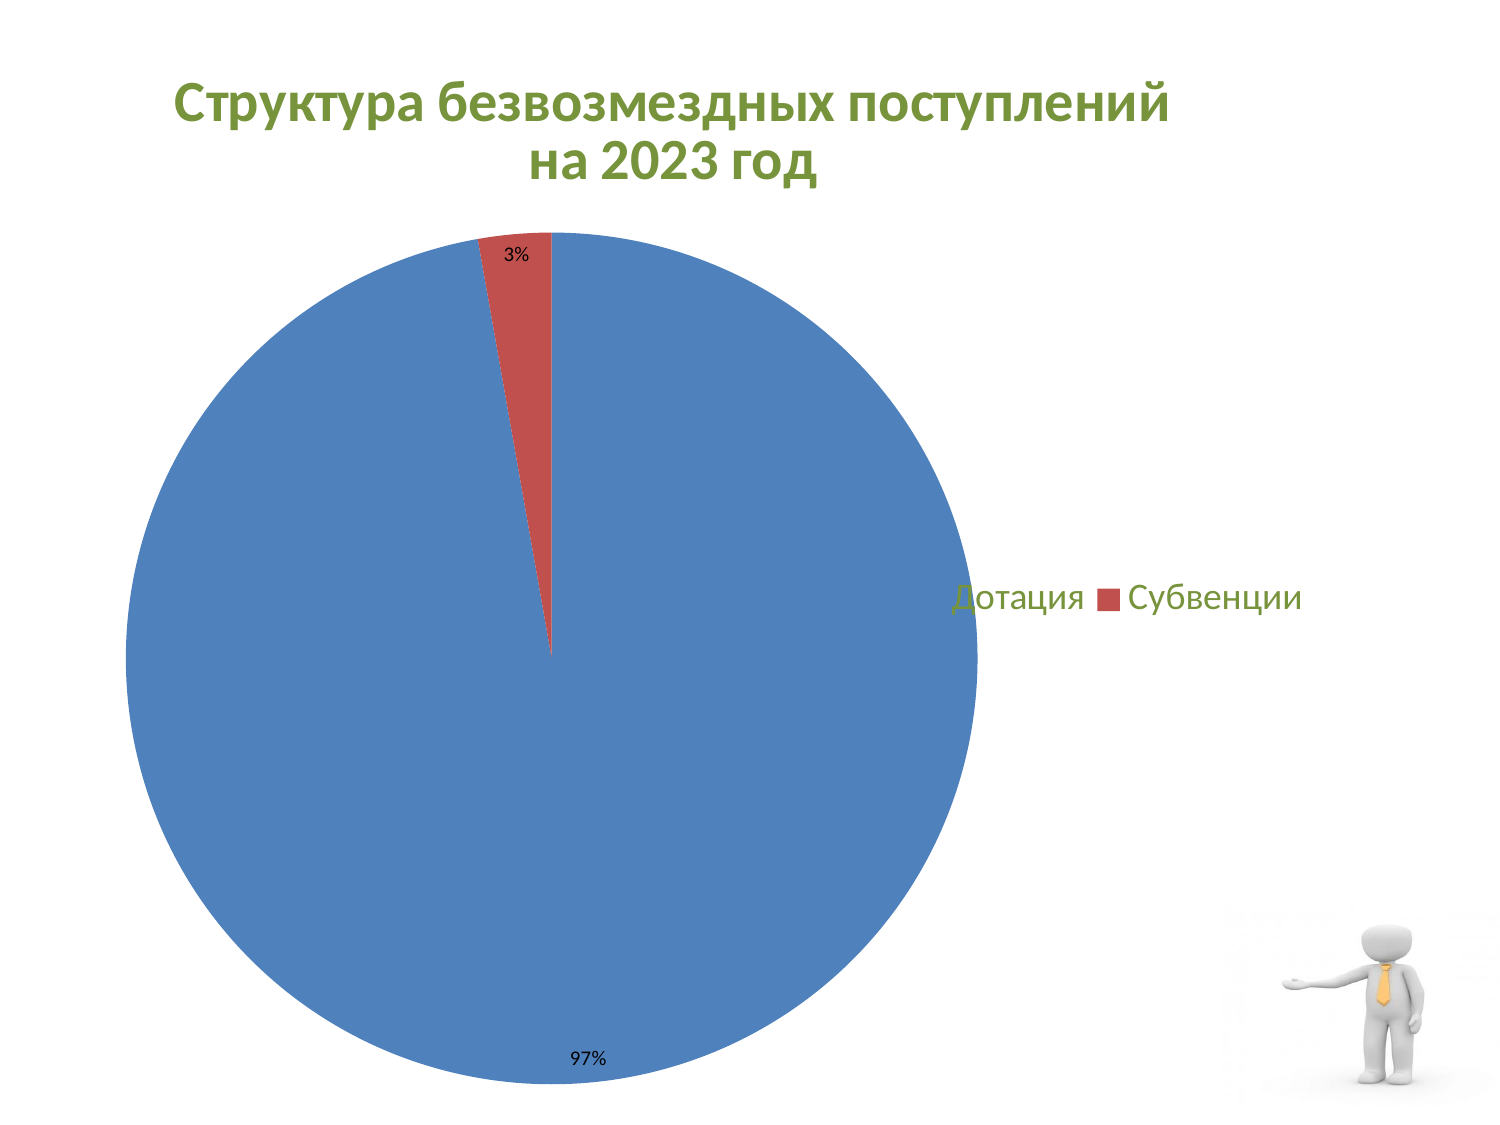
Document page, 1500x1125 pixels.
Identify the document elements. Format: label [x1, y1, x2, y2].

picture [1222, 904, 1500, 1107]
chart [17, 30, 1329, 1107]
